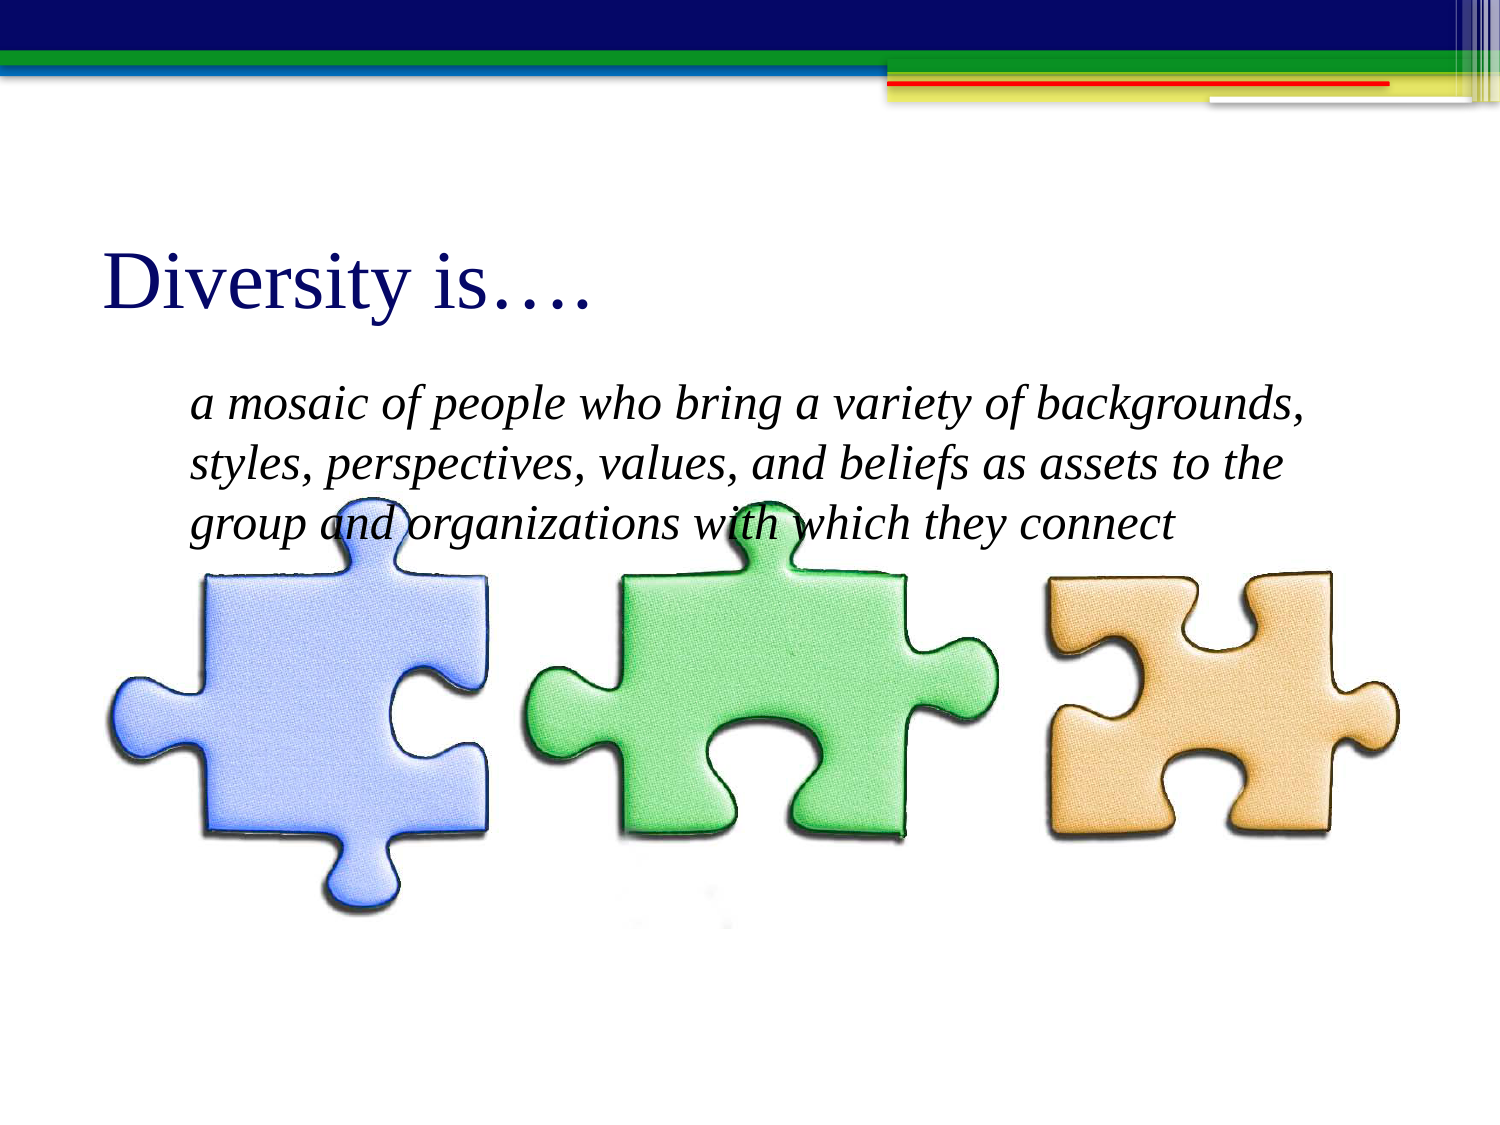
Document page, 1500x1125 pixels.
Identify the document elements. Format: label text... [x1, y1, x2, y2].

text_box a mosaic of people who bring a variety of backgrounds, styles, perspectives, values, and beliefs as assets to the group and organizations with which they connect [174, 362, 1325, 474]
title Diversity is…. [87, 187, 1438, 363]
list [74, 477, 1426, 930]
